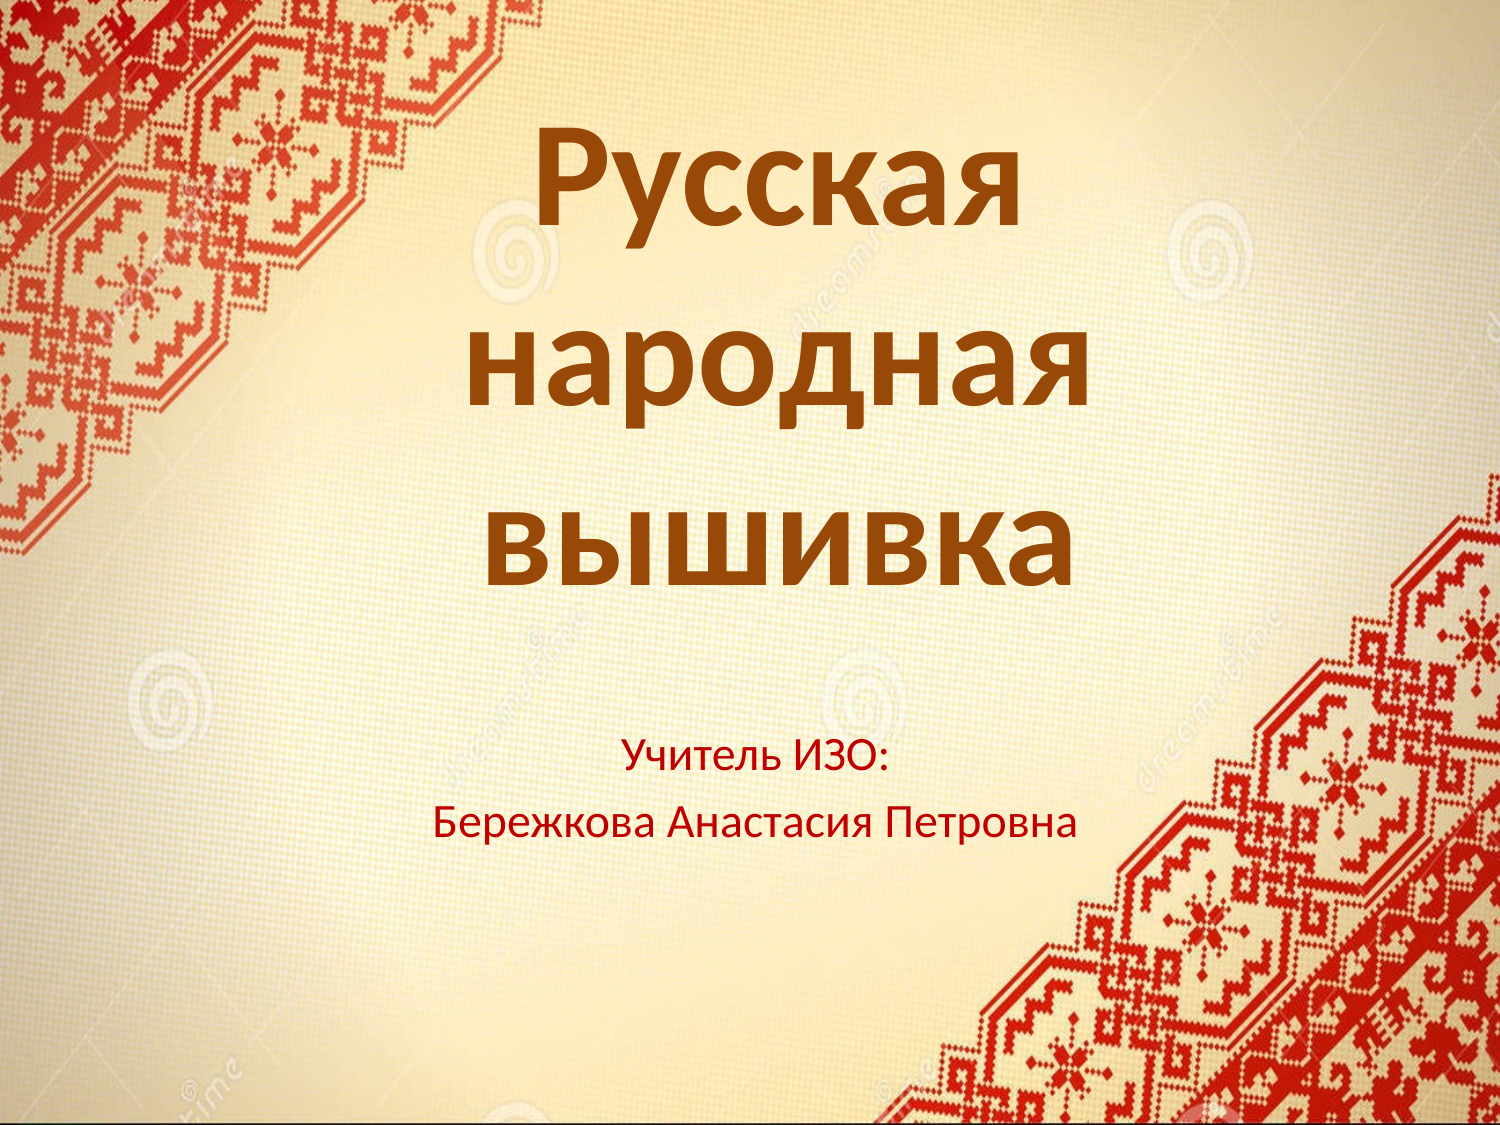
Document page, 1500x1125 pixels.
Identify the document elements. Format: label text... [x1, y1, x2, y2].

title Русская народная вышивка [316, 128, 1243, 563]
picture [0, 0, 1500, 1125]
subtitle Учитель ИЗО: Бережкова Анастасия Петровна [187, 714, 1325, 856]
